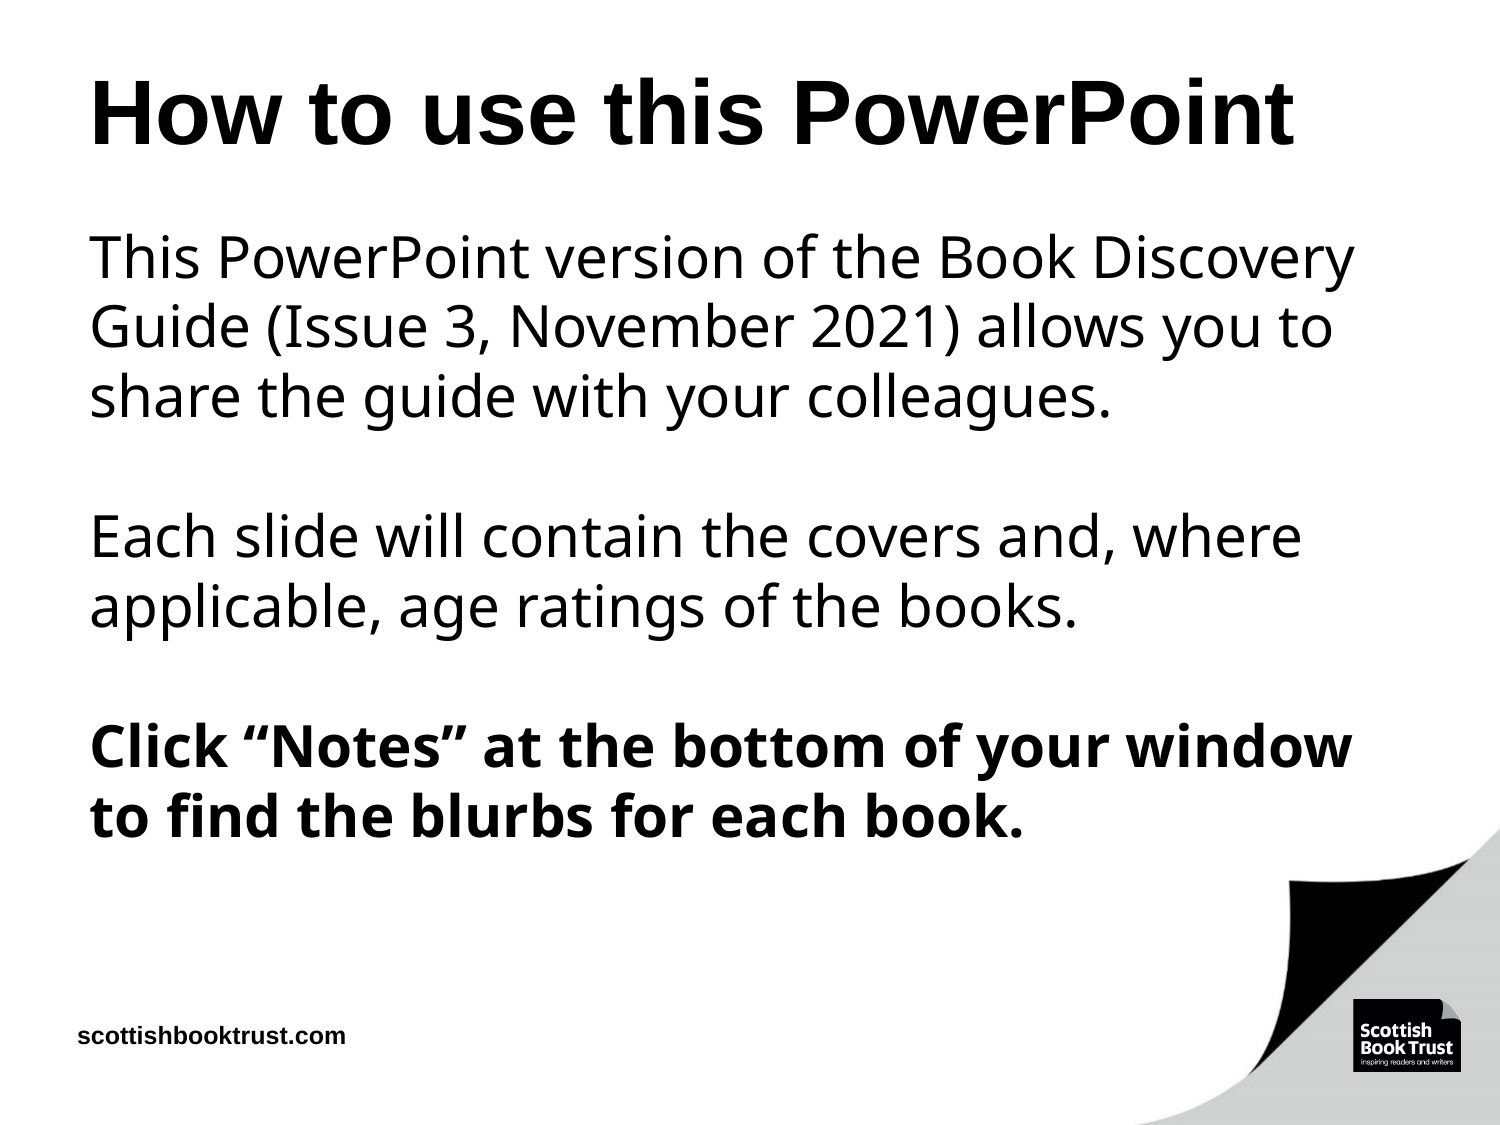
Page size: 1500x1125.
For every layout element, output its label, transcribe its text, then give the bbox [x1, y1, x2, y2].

title How to use this PowerPoint [75, 45, 1425, 212]
list This PowerPoint version of the Book Discovery Guide (Issue 3, November 2021) allows you to share the guide with your colleagues. Each slide will contain the covers and, where applicable, age ratings of the books. Click “Notes” at the bottom of your window to find the blurbs for each book. [75, 212, 1425, 950]
picture [0, 0, 1500, 1125]
text_box scottishbooktrust.com [62, 1012, 513, 1058]
